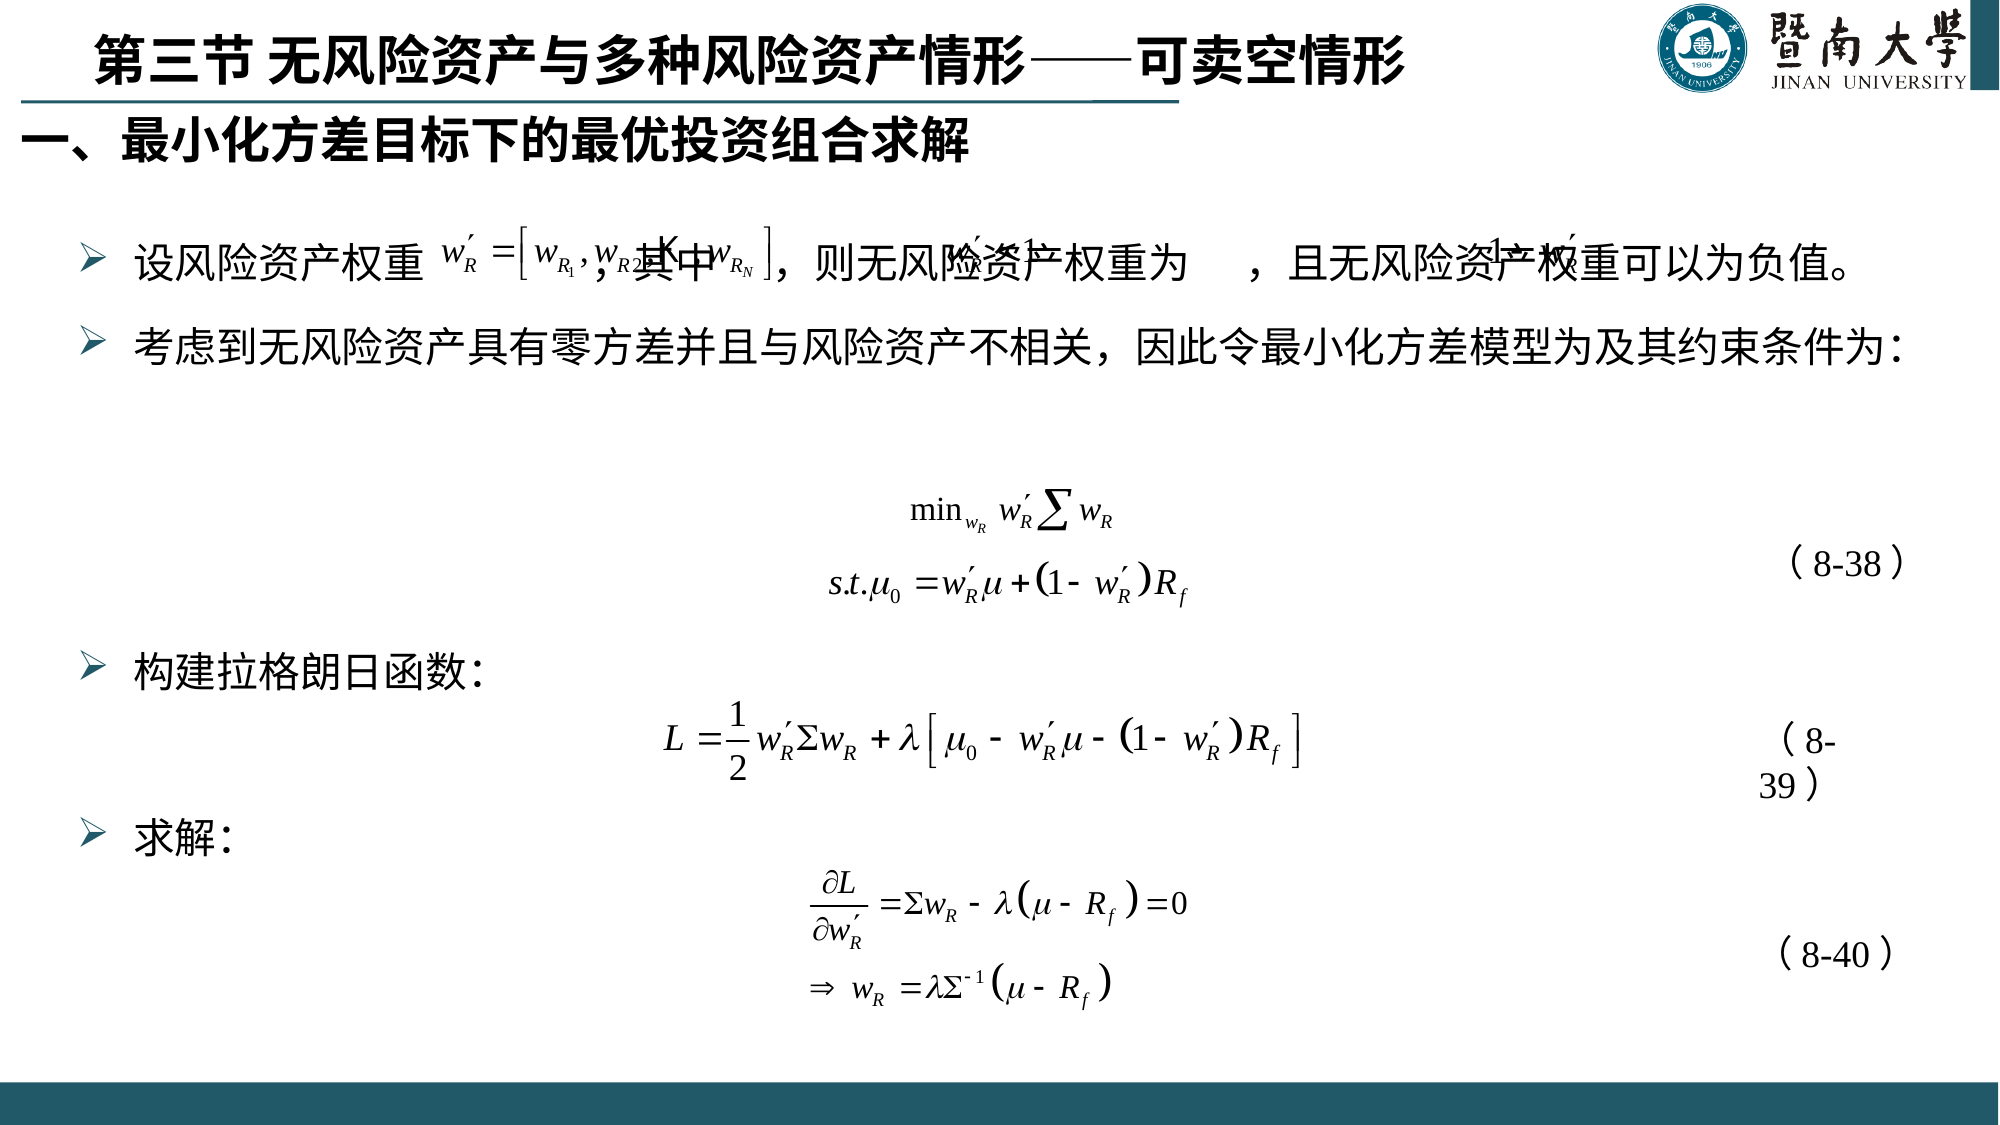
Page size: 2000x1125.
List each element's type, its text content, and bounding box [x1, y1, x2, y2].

text_box [160, 329, 2000, 337]
text_box 第三节 无风险资产与多种风险资产情形——可卖空情形 [78, 19, 1555, 99]
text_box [940, 226, 1044, 281]
picture [804, 859, 1195, 1022]
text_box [434, 220, 785, 288]
picture [1657, 3, 1967, 93]
text_box （8-39） [1743, 709, 1930, 814]
picture [904, 483, 1122, 541]
picture [656, 690, 1313, 789]
text_box （8-40） [1696, 900, 1942, 983]
list 设风险资产权重 ，其中 ，则无风险资产权重为 ，且无风险资产权重可以为负值。 考虑到无风险资产具有零方差并且与风险资产不相关，因此令最小化方差模型为及其约束条件为： 构建拉格朗日函数： 求解： [5, 204, 1955, 1106]
title 一、最小化方差目标下的最优投资组合求解 [5, 85, 1164, 192]
picture [822, 554, 1199, 616]
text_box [1484, 224, 1584, 283]
text_box （8-38） [1690, 509, 1983, 592]
